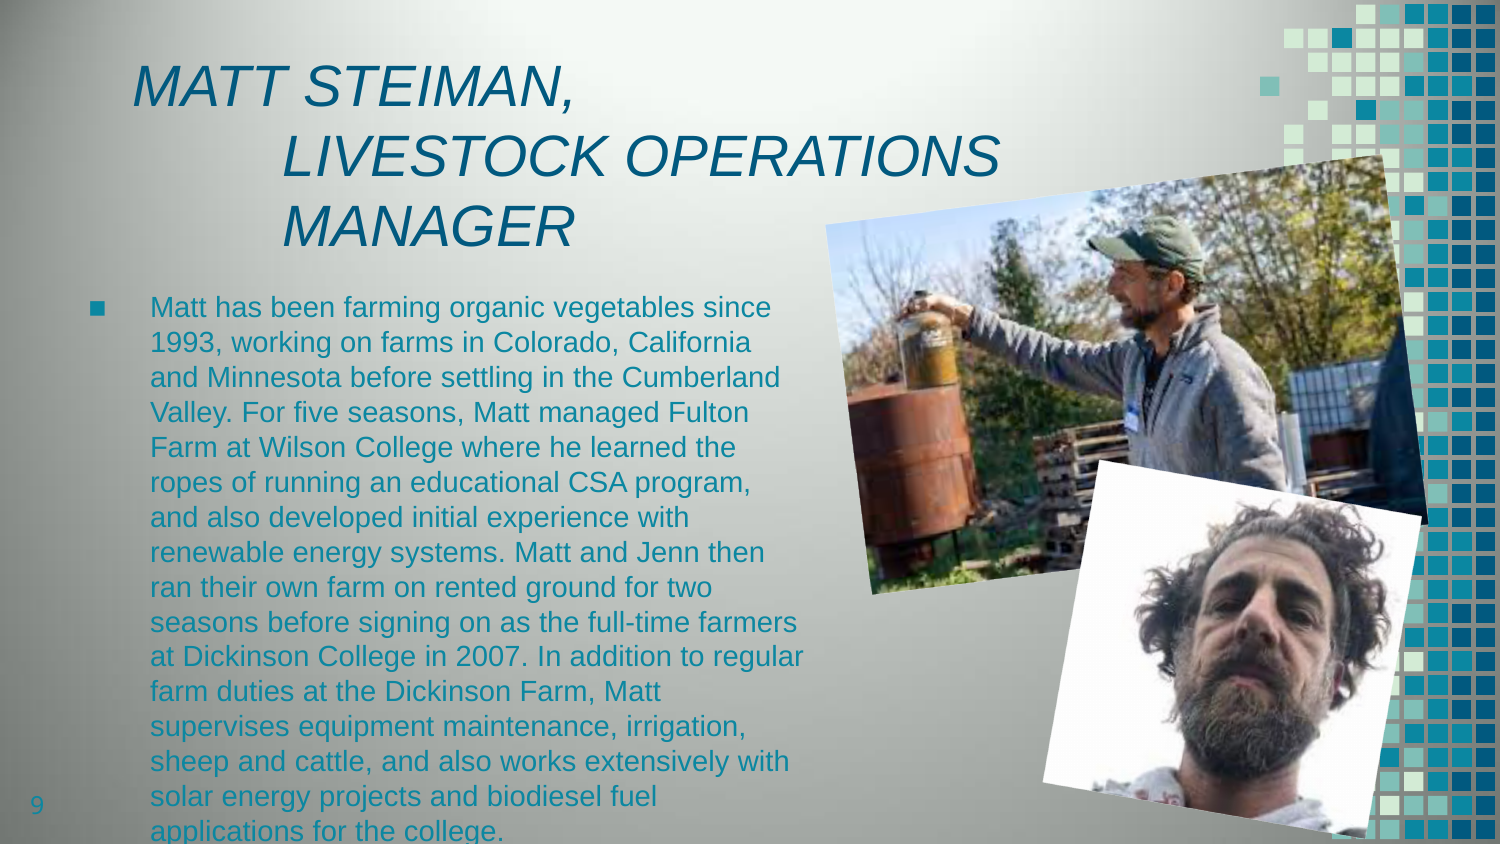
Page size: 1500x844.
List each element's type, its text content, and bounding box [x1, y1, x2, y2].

slide_number 9 [15, 774, 105, 839]
list Matt has been farming organic vegetables since 1993, working on farms in Colorado, California and Minnesota before settling in the Cumberland Valley. For five seasons, Matt managed Fulton Farm at Wilson College where he learned the ropes of running an educational CSA program, and also developed initial experience with renewable energy systems. Matt and Jenn then ran their own farm on rented ground for two seasons before signing on as the full-time farmers at Dickinson College in 2007. In addition to regular farm duties at the Dickinson Farm, Matt supervises equipment maintenance, irrigation, sheep and cattle, and also works extensively with solar energy projects and biodiesel fuel applications for the college. [60, 273, 824, 670]
picture [0, 0, 1500, 844]
title Matt Steiman, Livestock Operations Manager [117, 0, 1227, 274]
